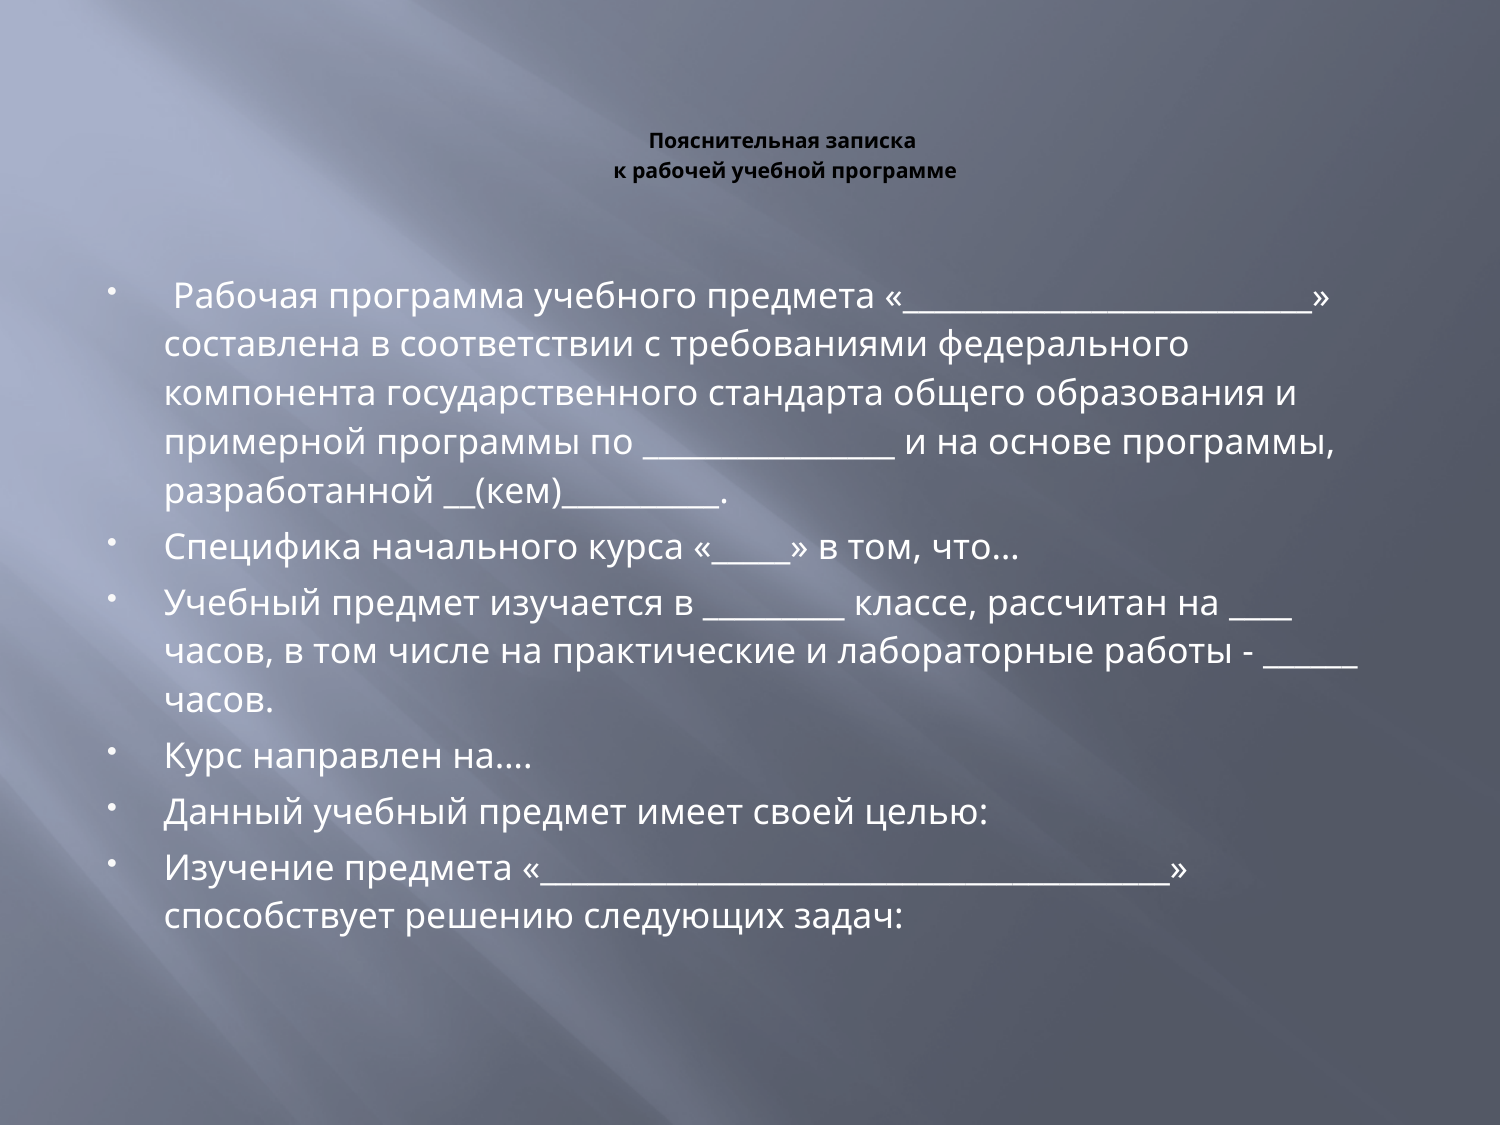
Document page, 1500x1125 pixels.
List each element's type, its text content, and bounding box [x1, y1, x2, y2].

title Пояснительная записка к рабочей учебной программе [210, 58, 1360, 233]
list Рабочая программа учебного предмета «__________________________» составлена в соответствии с требованиями федерального компонента государственного стандарта общего образования и примерной программы по ________________ и на основе программы, разработанной __(кем)__________. Специфика начального курса «_____» в том, что… Учебный предмет изучается в _________ классе, рассчитан на ____ часов, в том числе на практические и лабораторные работы - ______ часов. Курс направлен на…. Данный учебный предмет имеет своей целью: Изучение предмета «________________________________________» способствует решению следующих задач: [75, 262, 1425, 1035]
